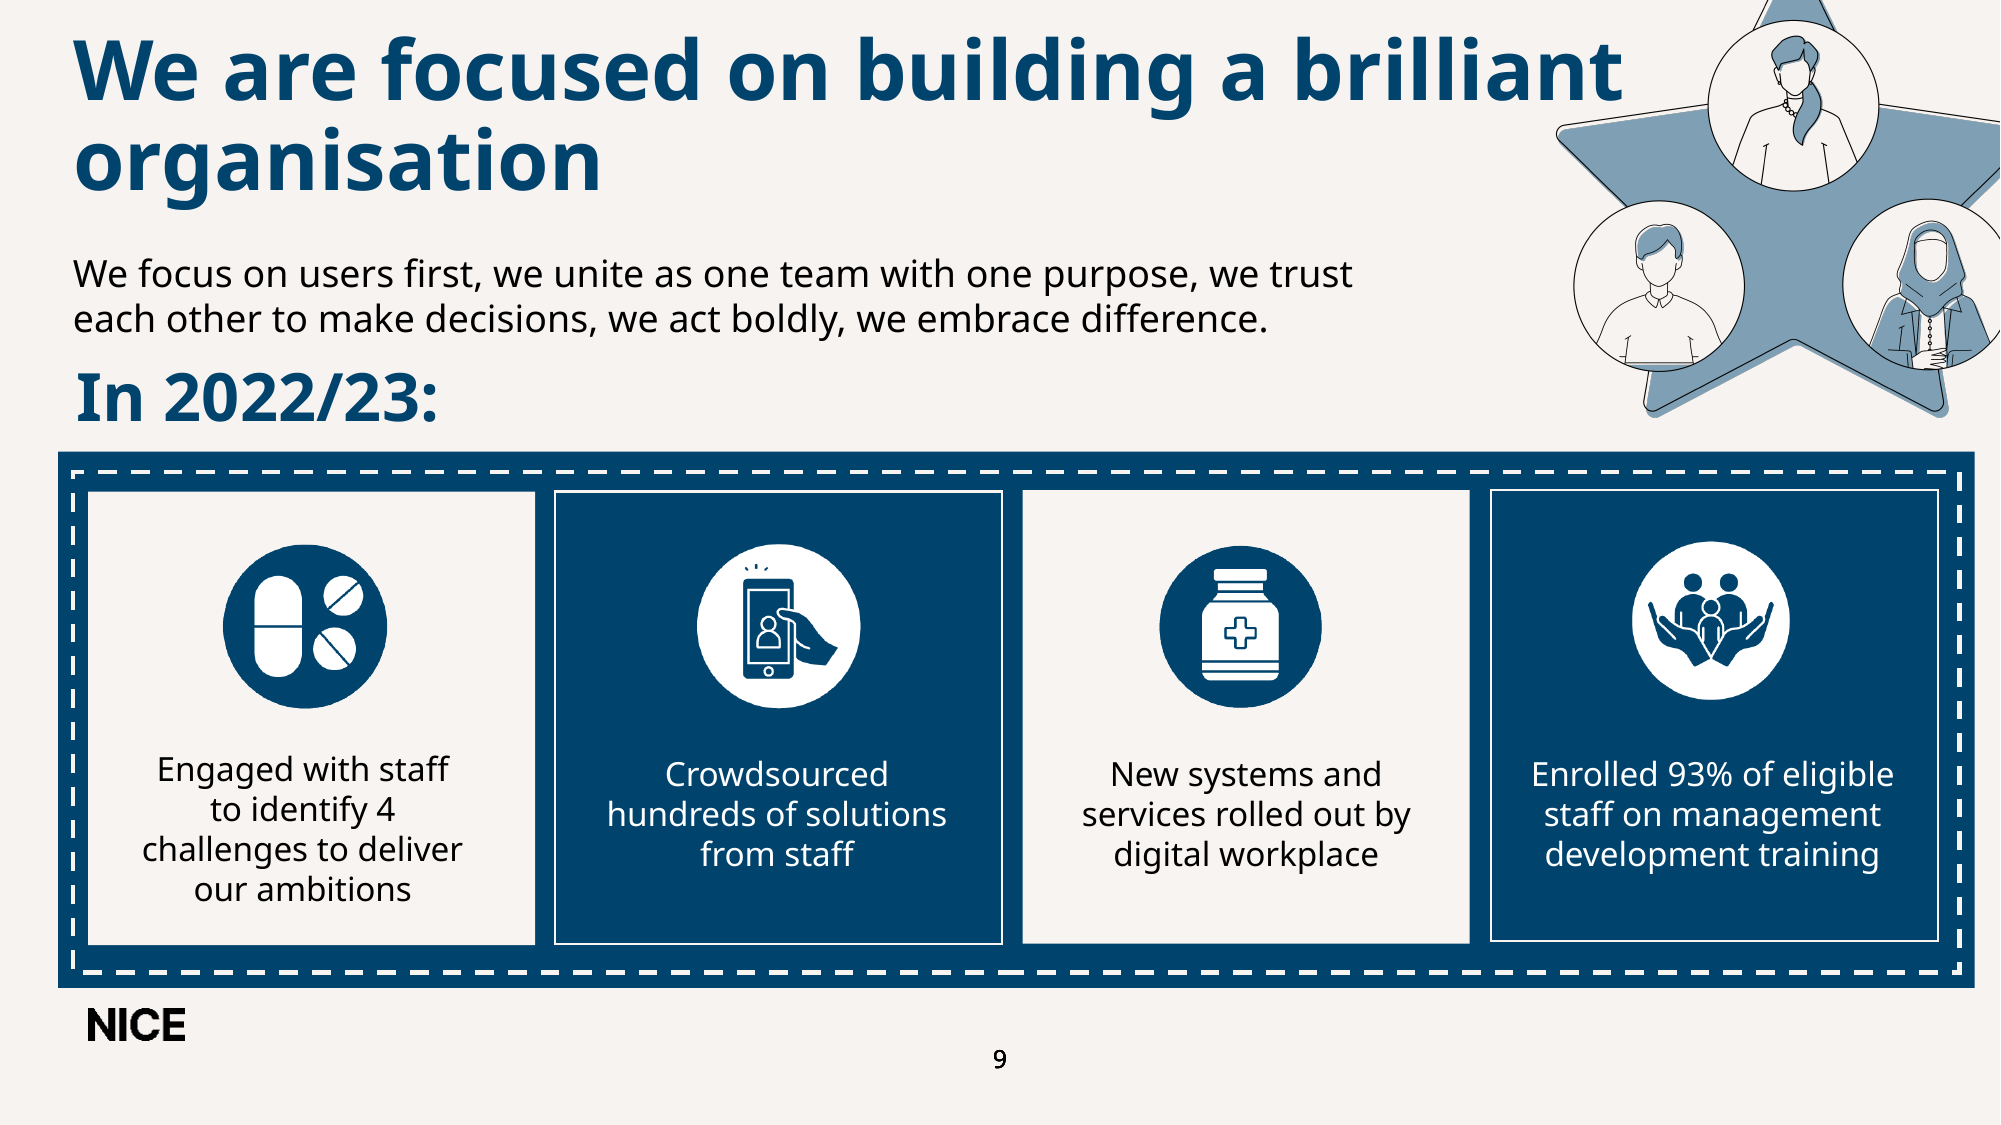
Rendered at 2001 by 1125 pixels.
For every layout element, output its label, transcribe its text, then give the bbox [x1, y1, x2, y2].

text_box Enrolled 93% of eligible staff on management development training​ [1477, 745, 1949, 881]
text_box New systems and services rolled out by digital workplace​ [1044, 745, 1449, 881]
picture [1531, 0, 2000, 438]
text_box [72, 471, 1961, 974]
picture [686, 535, 868, 717]
text_box [57, 451, 1976, 989]
picture [1147, 536, 1329, 717]
title We are focused on building a brilliant organisation [58, 20, 1531, 231]
text_box In 2022/23: [61, 356, 1880, 566]
picture [1593, 532, 1825, 708]
picture [88, 1008, 185, 1041]
text_box Crowdsourced hundreds of solutions from staff​ [580, 745, 975, 881]
picture [212, 535, 394, 717]
text_box We focus on users first, we unite as one team with one purpose, we trust each other to make decisions, we act boldly, we embrace difference. [58, 242, 1423, 347]
